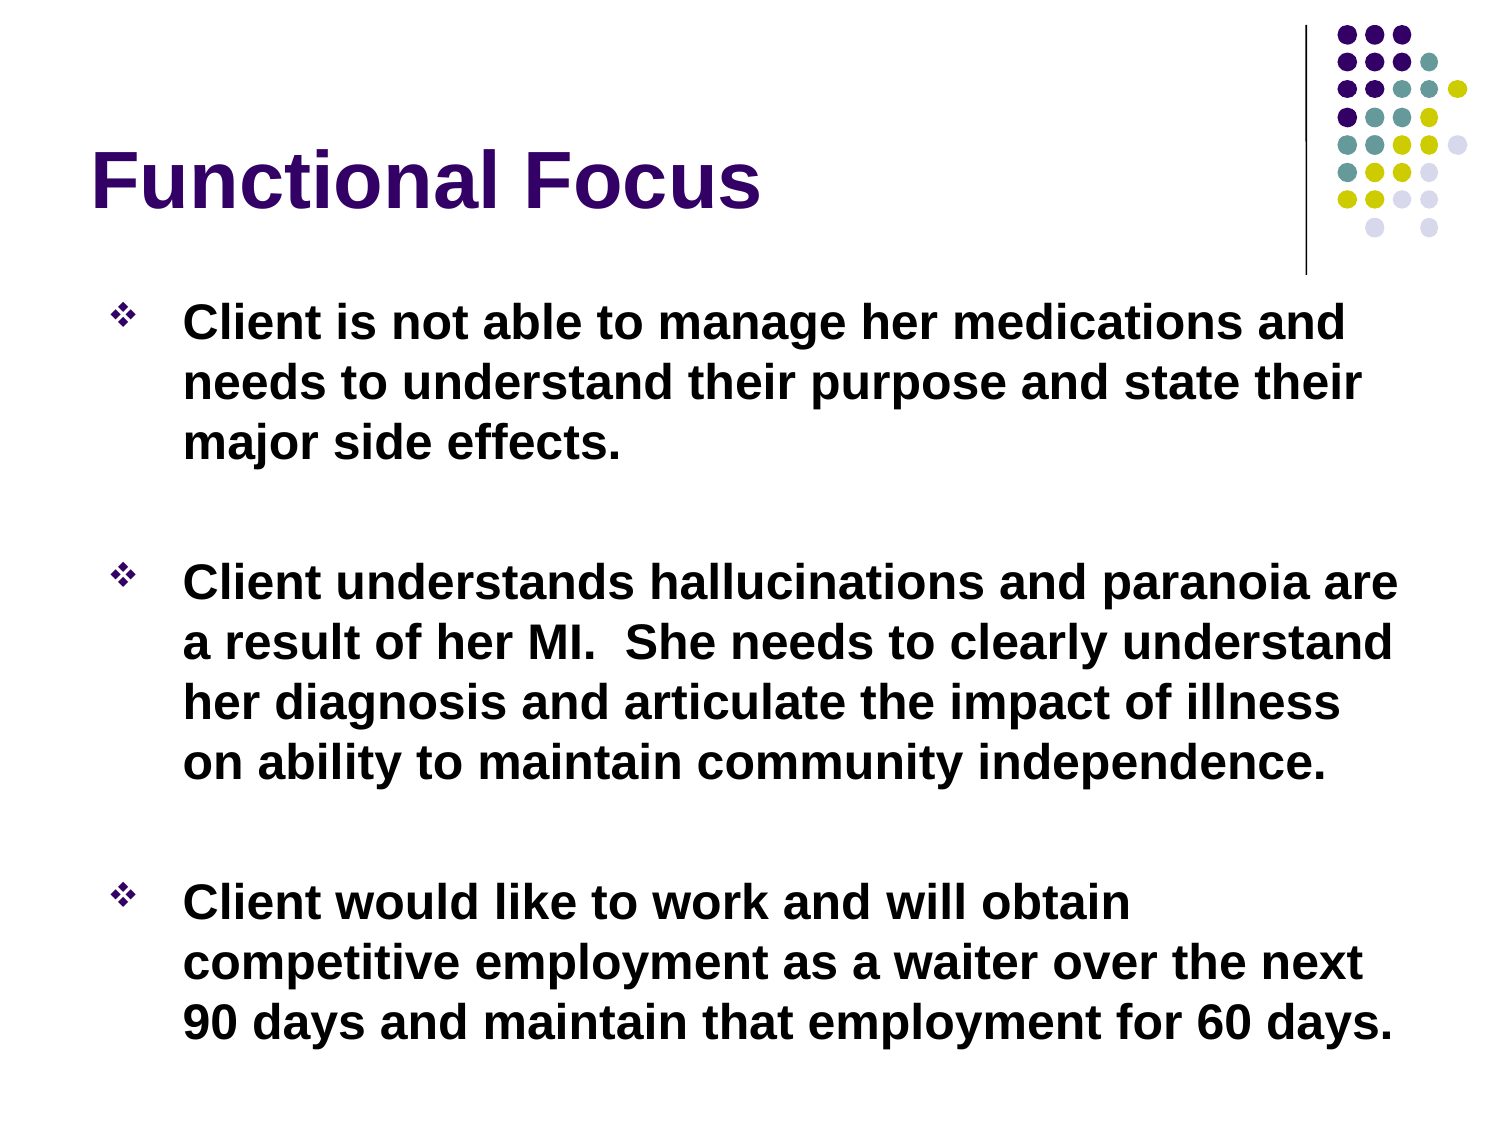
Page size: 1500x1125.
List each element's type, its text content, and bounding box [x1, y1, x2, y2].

list Client is not able to manage her medications and needs to understand their purpose and state their major side effects. Client understands hallucinations and paranoia are a result of her MI. She needs to clearly understand her diagnosis and articulate the impact of illness on ability to maintain community independence. Client would like to work and will obtain competitive employment as a waiter over the next 90 days and maintain that employment for 60 days. [74, 281, 1426, 1006]
title Functional Focus [74, 19, 1313, 233]
